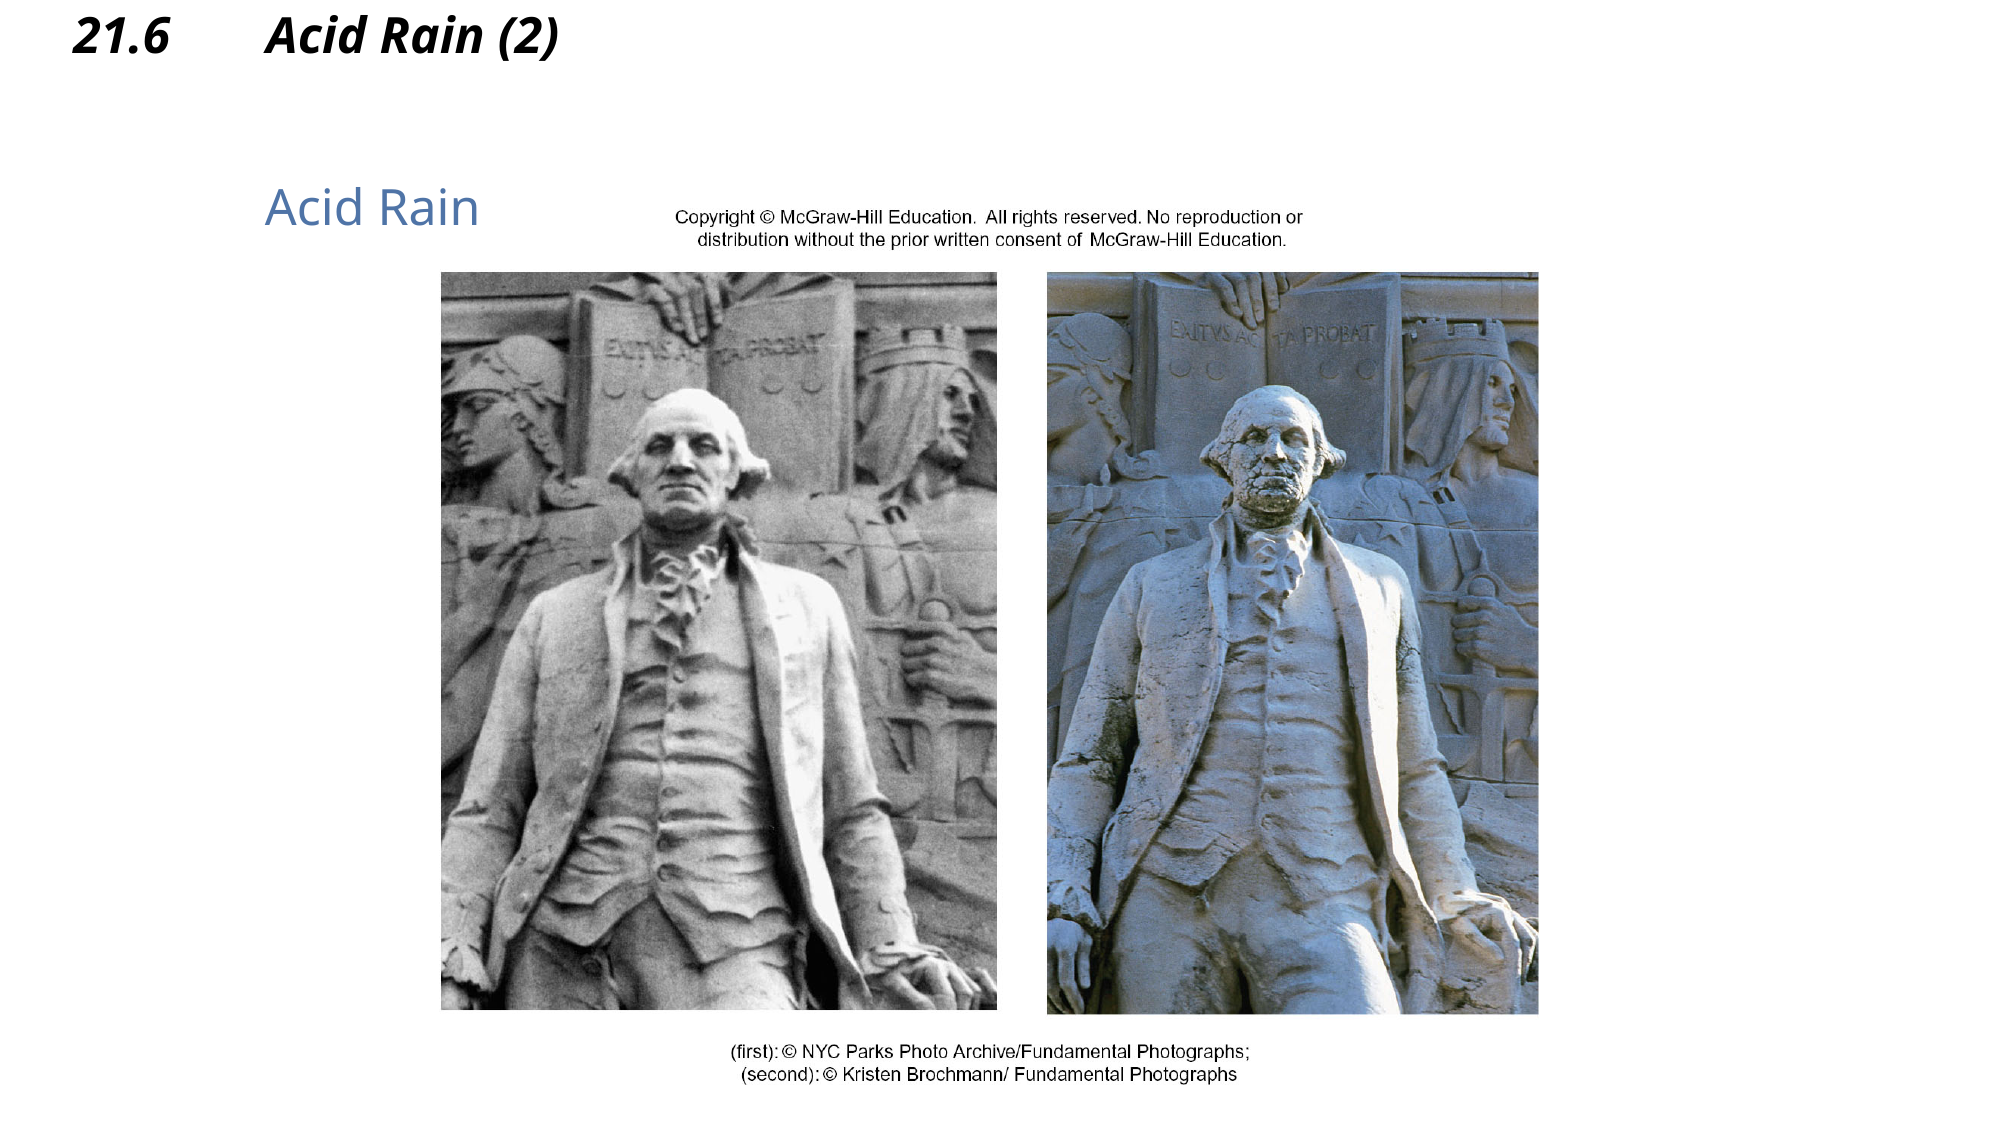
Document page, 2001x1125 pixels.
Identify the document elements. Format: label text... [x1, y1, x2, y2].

picture [439, 208, 1539, 1085]
list Acid Rain [249, 174, 1750, 263]
title 21.6 Acid Rain (2) [58, 0, 1967, 75]
